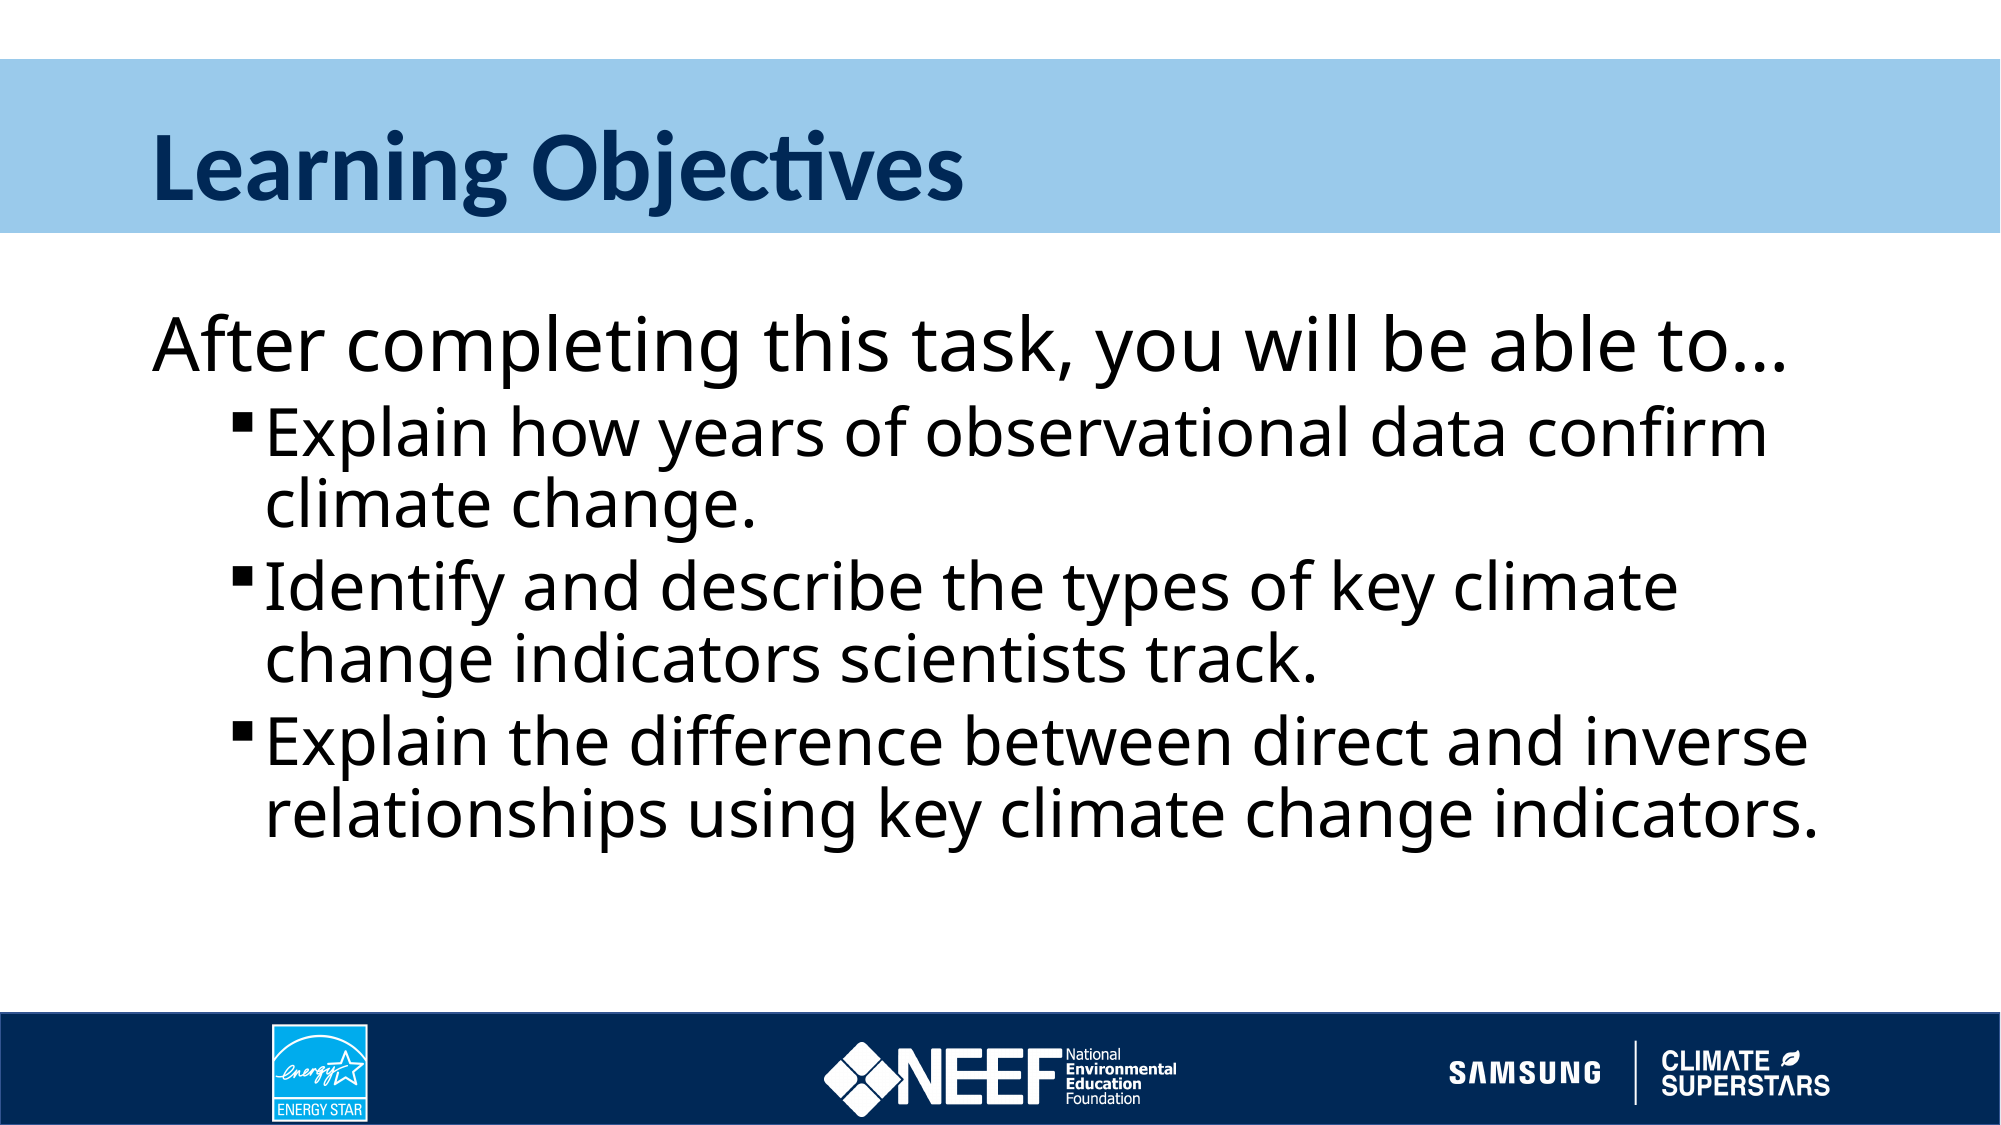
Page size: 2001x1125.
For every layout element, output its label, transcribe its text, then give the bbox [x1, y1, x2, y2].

picture [1420, 1017, 1855, 1125]
list After completing this task, you will be able to… Explain how years of observational data confirm climate change. Identify and describe the types of key climate change indicators scientists track. Explain the difference between direct and inverse relationships using key climate change indicators. [137, 299, 1863, 939]
title Learning Objectives [137, 59, 1863, 278]
picture [272, 1024, 368, 1122]
picture [824, 1042, 1176, 1117]
